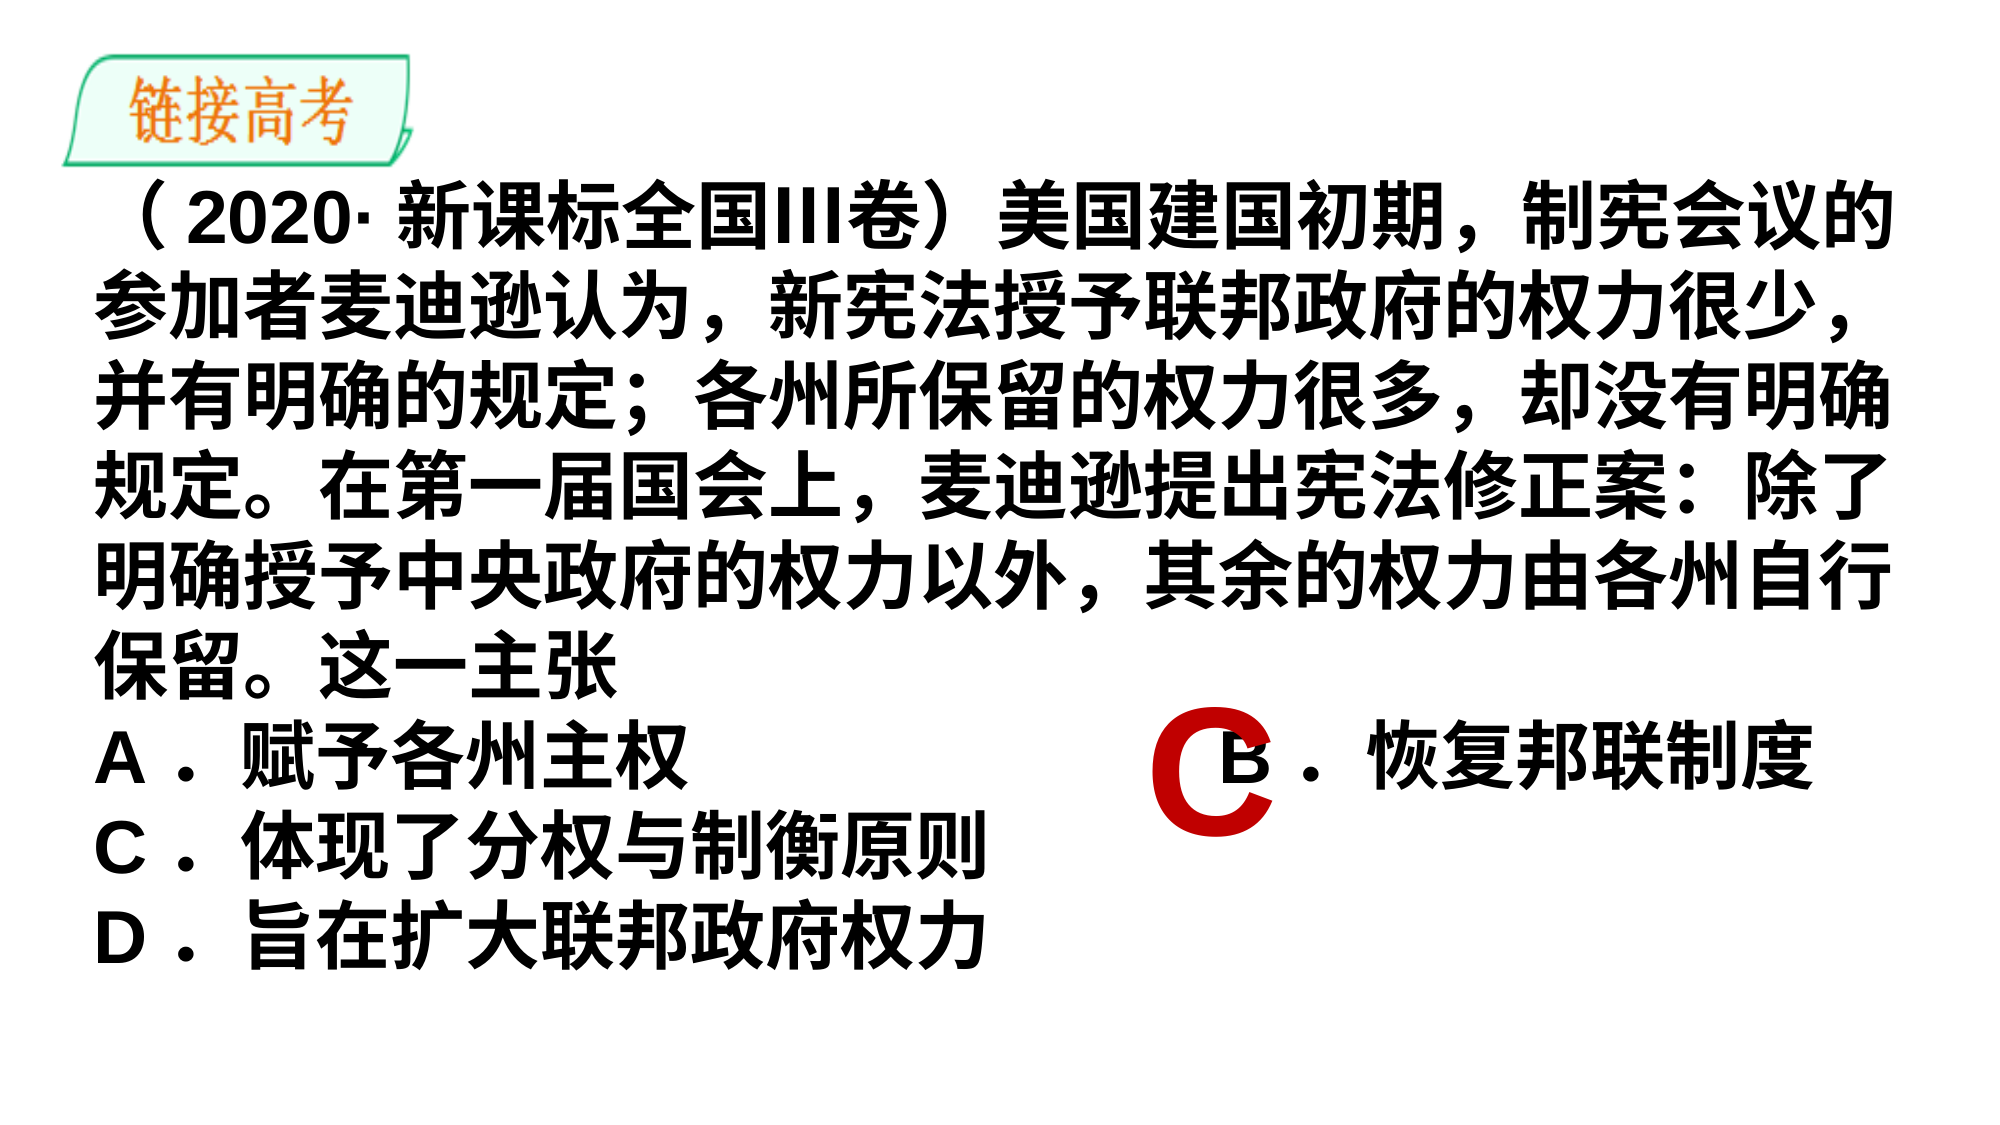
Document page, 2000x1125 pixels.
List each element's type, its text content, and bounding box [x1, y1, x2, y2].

picture [60, 18, 422, 179]
text_box C [1130, 645, 1293, 880]
text_box （2020·新课标全国Ⅲ卷）美国建国初期，制宪会议的参加者麦迪逊认为，新宪法授予联邦政府的权力很少，并有明确的规定；各州所保留的权力很多，却没有明确规定。在第一届国会上，麦迪逊提出宪法修正案：除了明确授予中央政府的权力以外，其余的权力由各州自行保留。这一主张 A．赋予各州主权 B．恢复邦联制度 C．体现了分权与制衡原则 D．旨在扩大联邦政府权力 [78, 160, 1922, 986]
